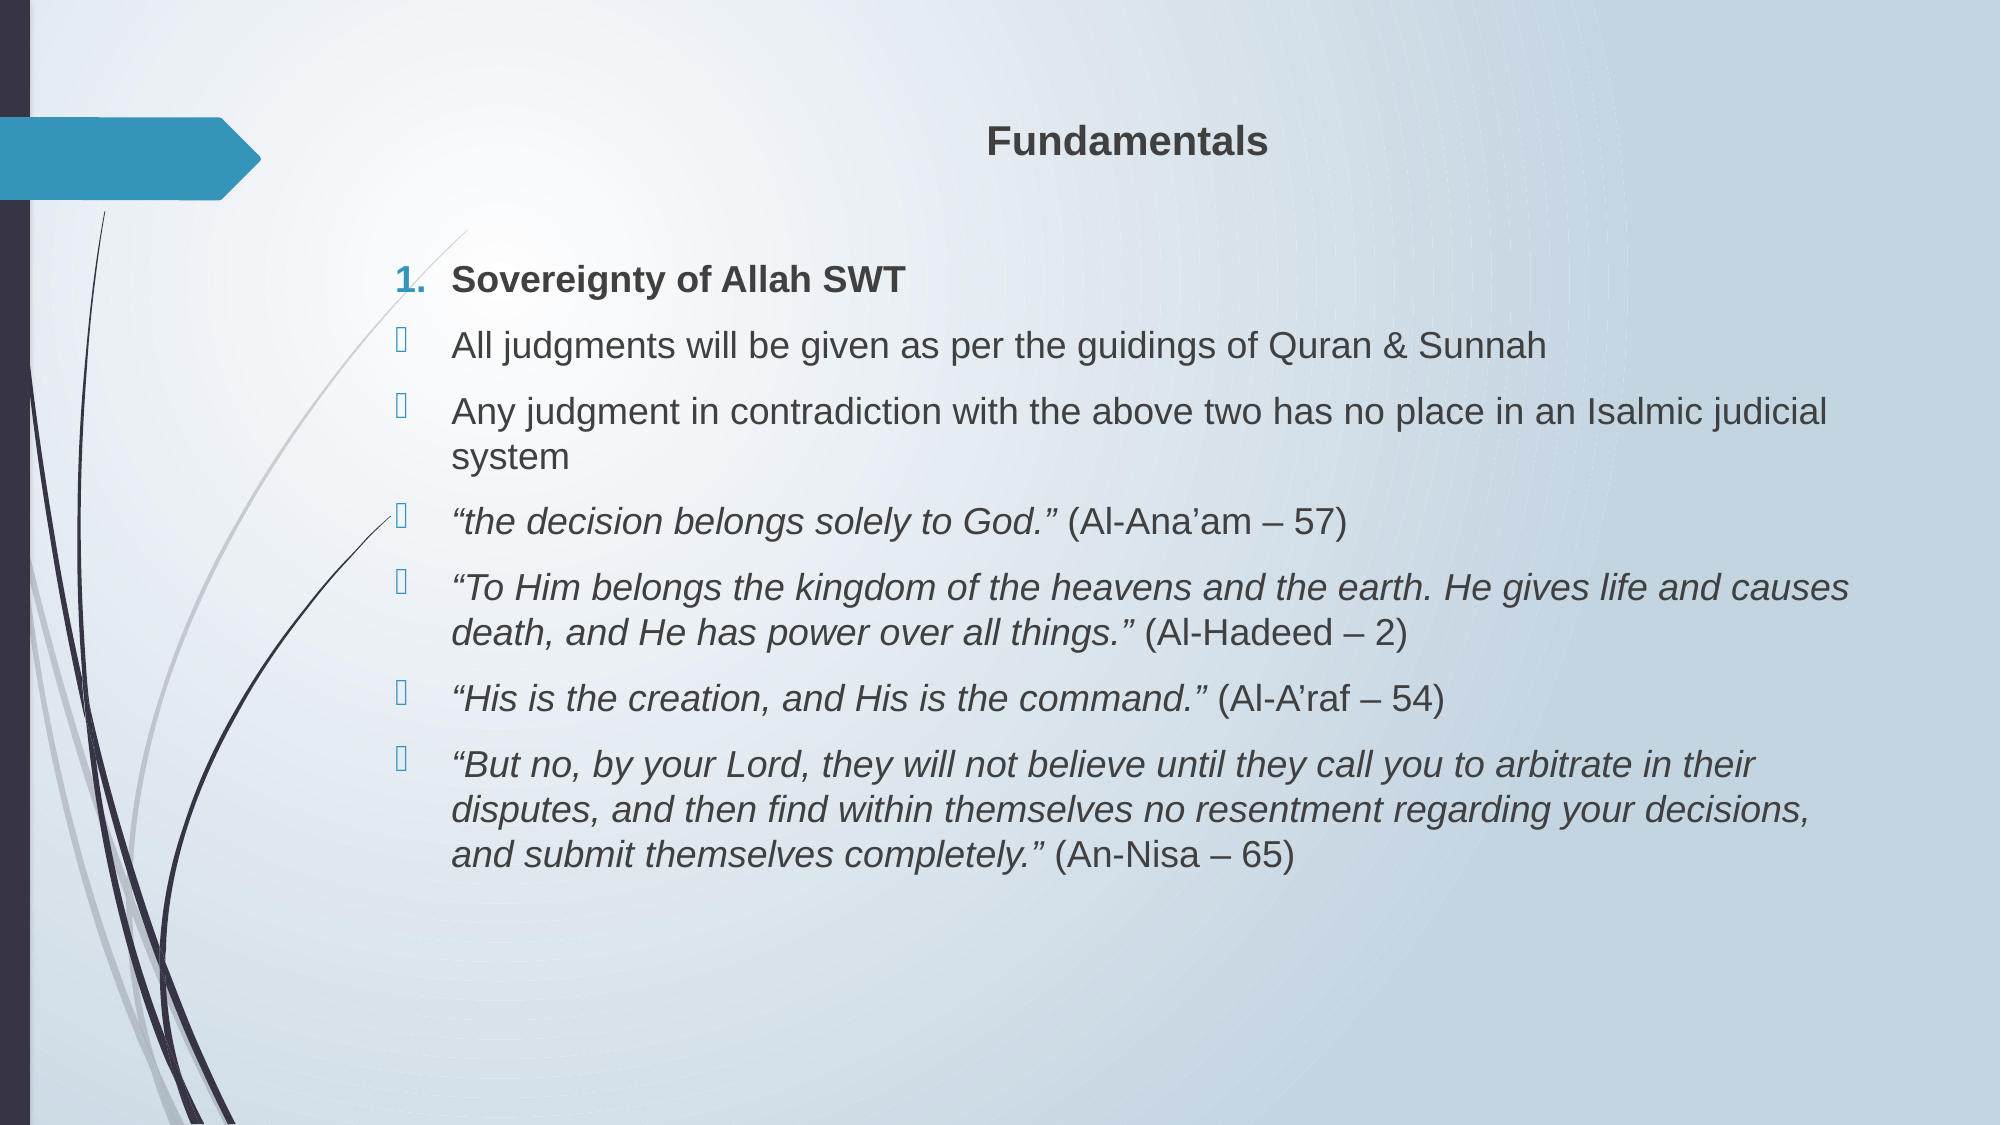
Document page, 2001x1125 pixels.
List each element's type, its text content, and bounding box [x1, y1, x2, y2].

list Fundamentals Sovereignty of Allah SWT All judgments will be given as per the guidings of Quran & Sunnah Any judgment in contradiction with the above two has no place in an Isalmic judicial system “the decision belongs solely to God.” (Al-Ana’am – 57) “To Him belongs the kingdom of the heavens and the earth. He gives life and causes death, and He has power over all things.” (Al-Hadeed – 2) “His is the creation, and His is the command.” (Al-A’raf – 54) “But no, by your Lord, they will not believe until they call you to arbitrate in their disputes, and then find within themselves no resentment regarding your decisions, and submit themselves completely.” (An-Nisa – 65) [380, 105, 1888, 1061]
